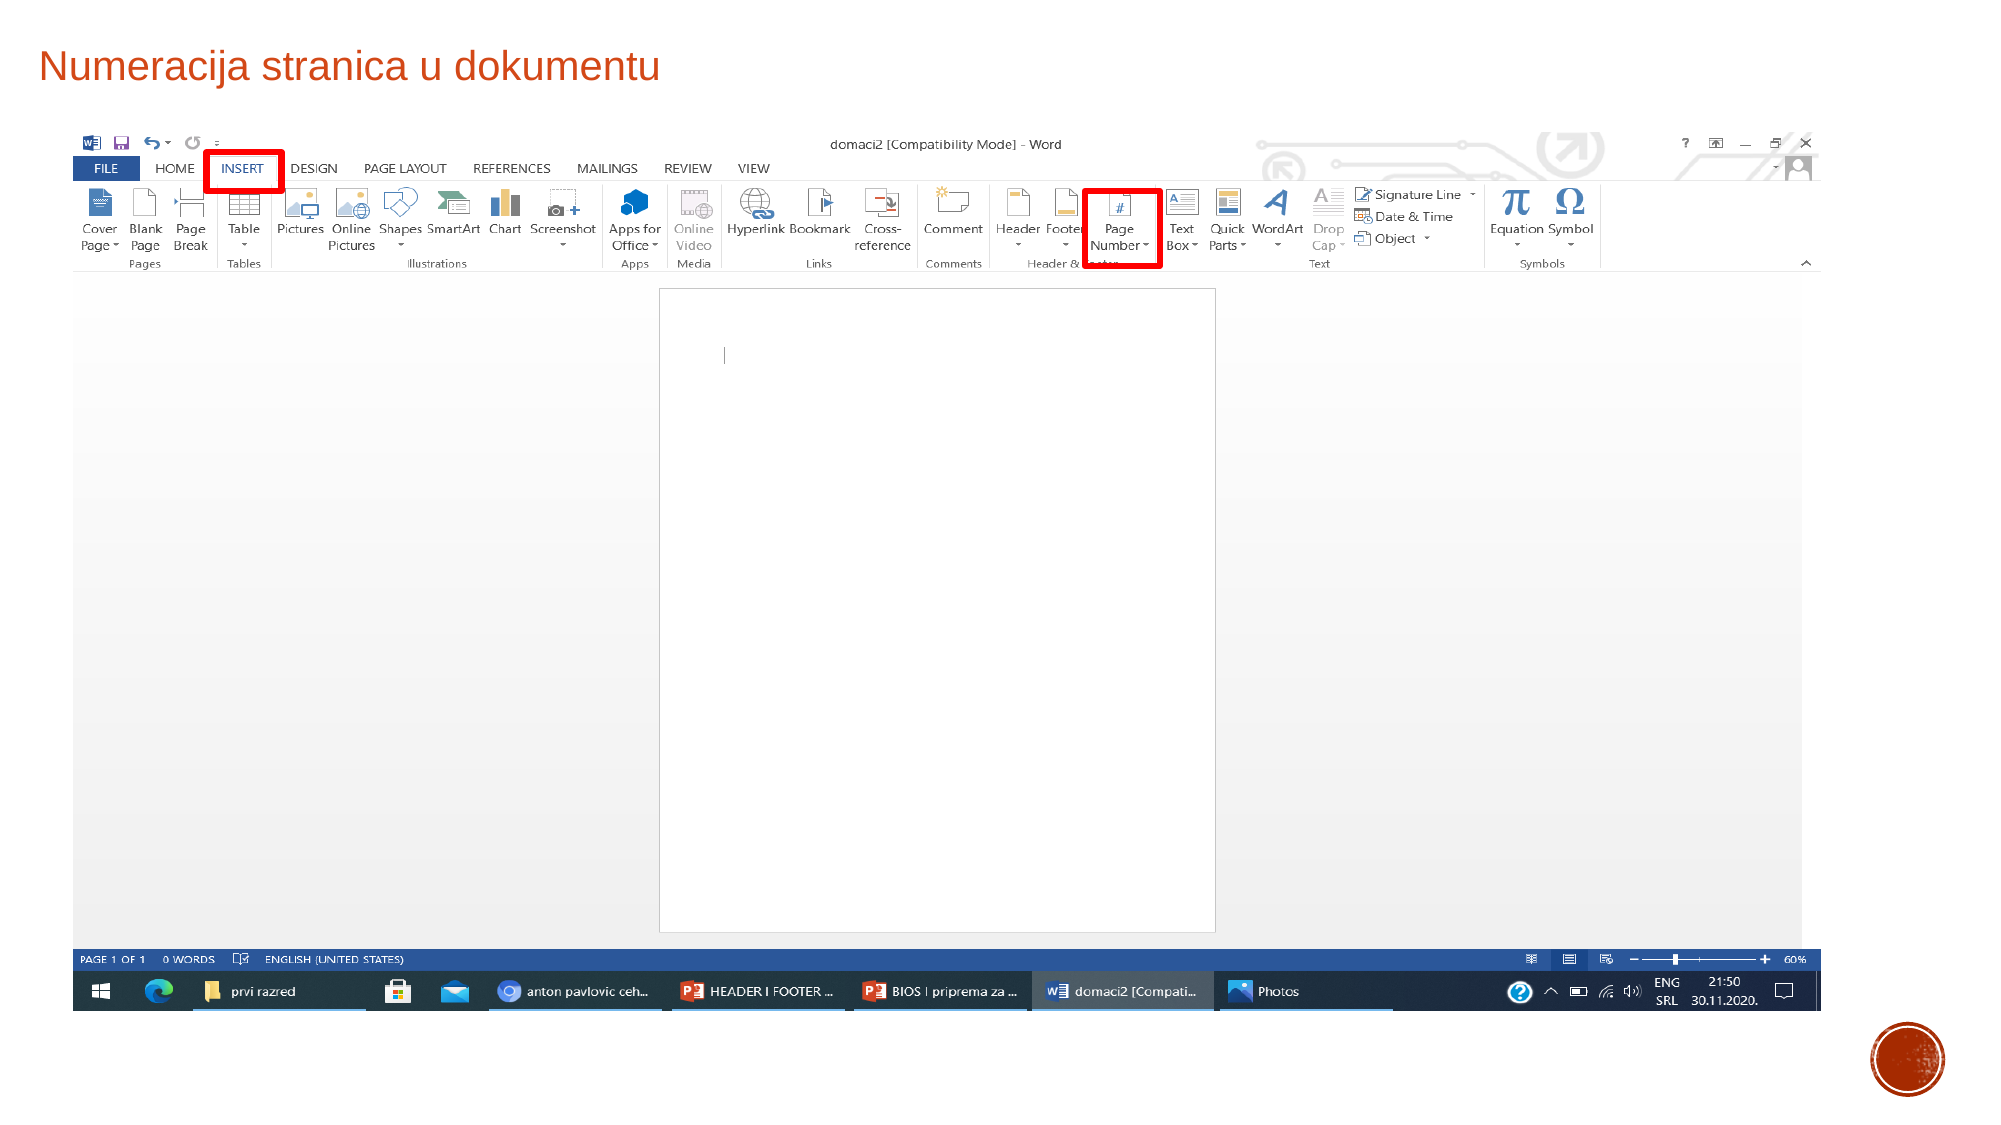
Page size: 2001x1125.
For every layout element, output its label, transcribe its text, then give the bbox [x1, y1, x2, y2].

text_box Numeracija stranica u dokumentu [23, 31, 913, 96]
picture [73, 132, 1821, 1011]
